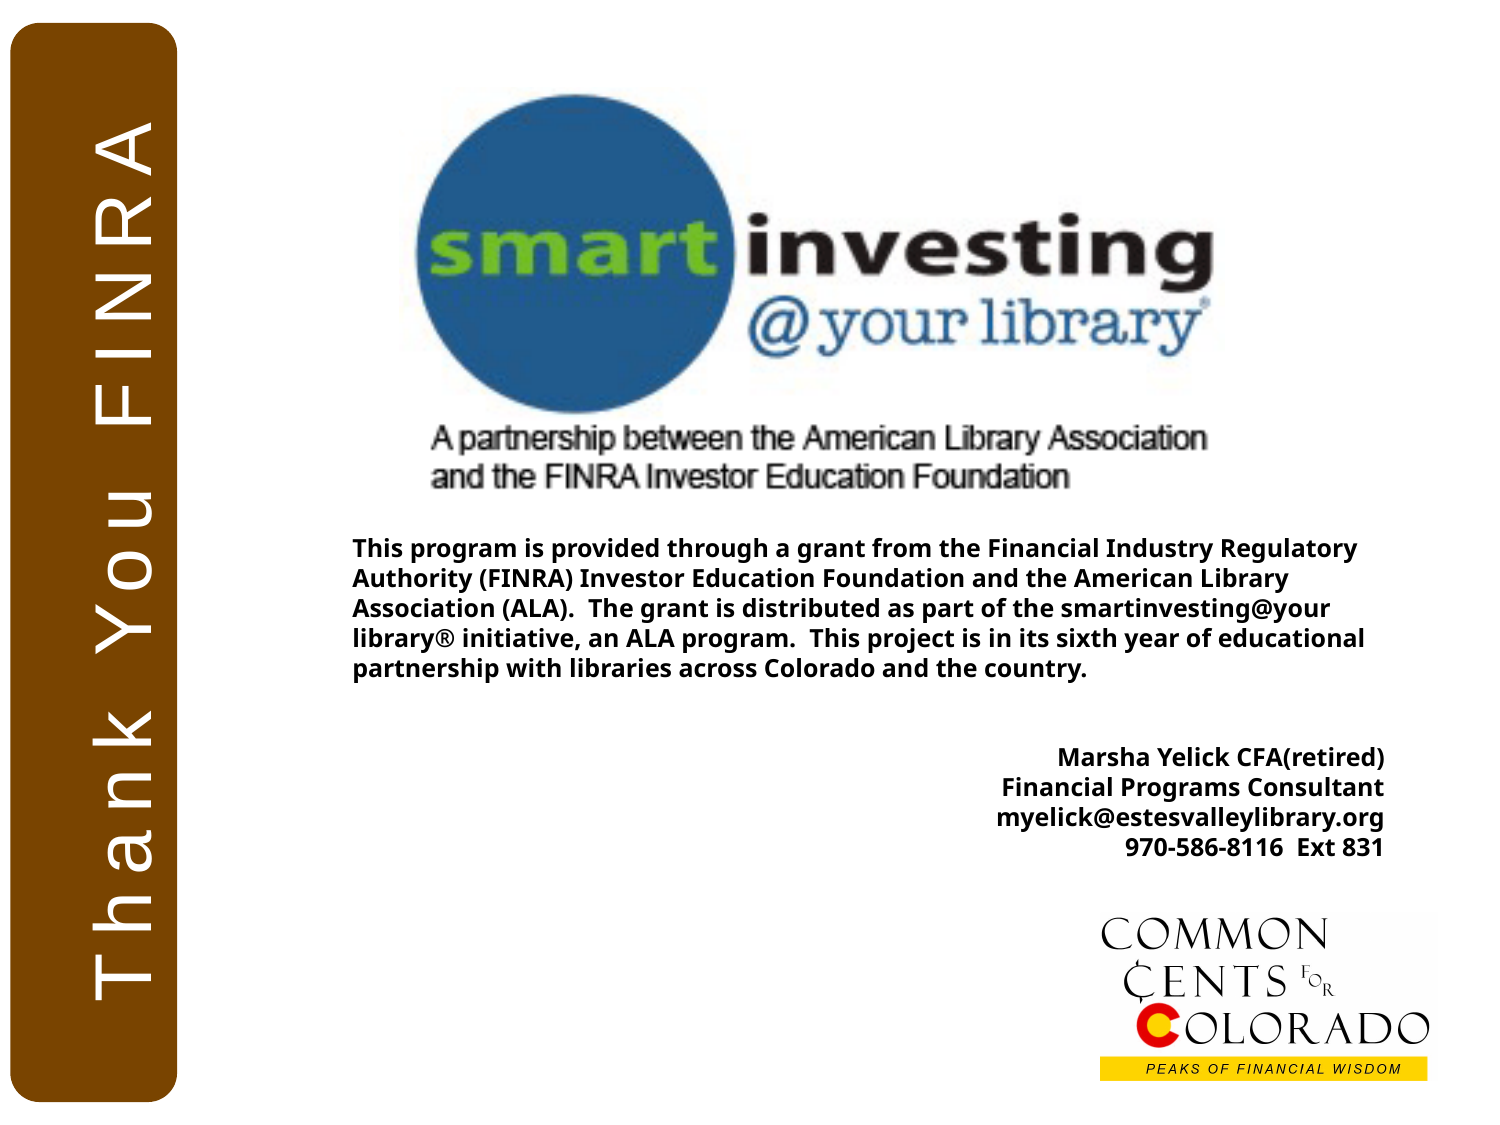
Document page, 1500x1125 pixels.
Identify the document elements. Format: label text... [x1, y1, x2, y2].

title Thank You FINRA [62, 25, 175, 1101]
text_box This program is provided through a grant from the Financial Industry Regulatory Authority (FINRA) Investor Education Foundation and the American Library Association (ALA). The grant is distributed as part of the smartinvesting@your library® initiative, an ALA program. This project is in its sixth year of educational partnership with libraries across Colorado and the country. Marsha Yelick CFA(retired) Financial Programs Consultant myelick@estesvalleylibrary.org 970-586-8116 Ext 831 [337, 524, 1400, 899]
picture [399, 87, 1226, 590]
picture [1100, 912, 1438, 1081]
